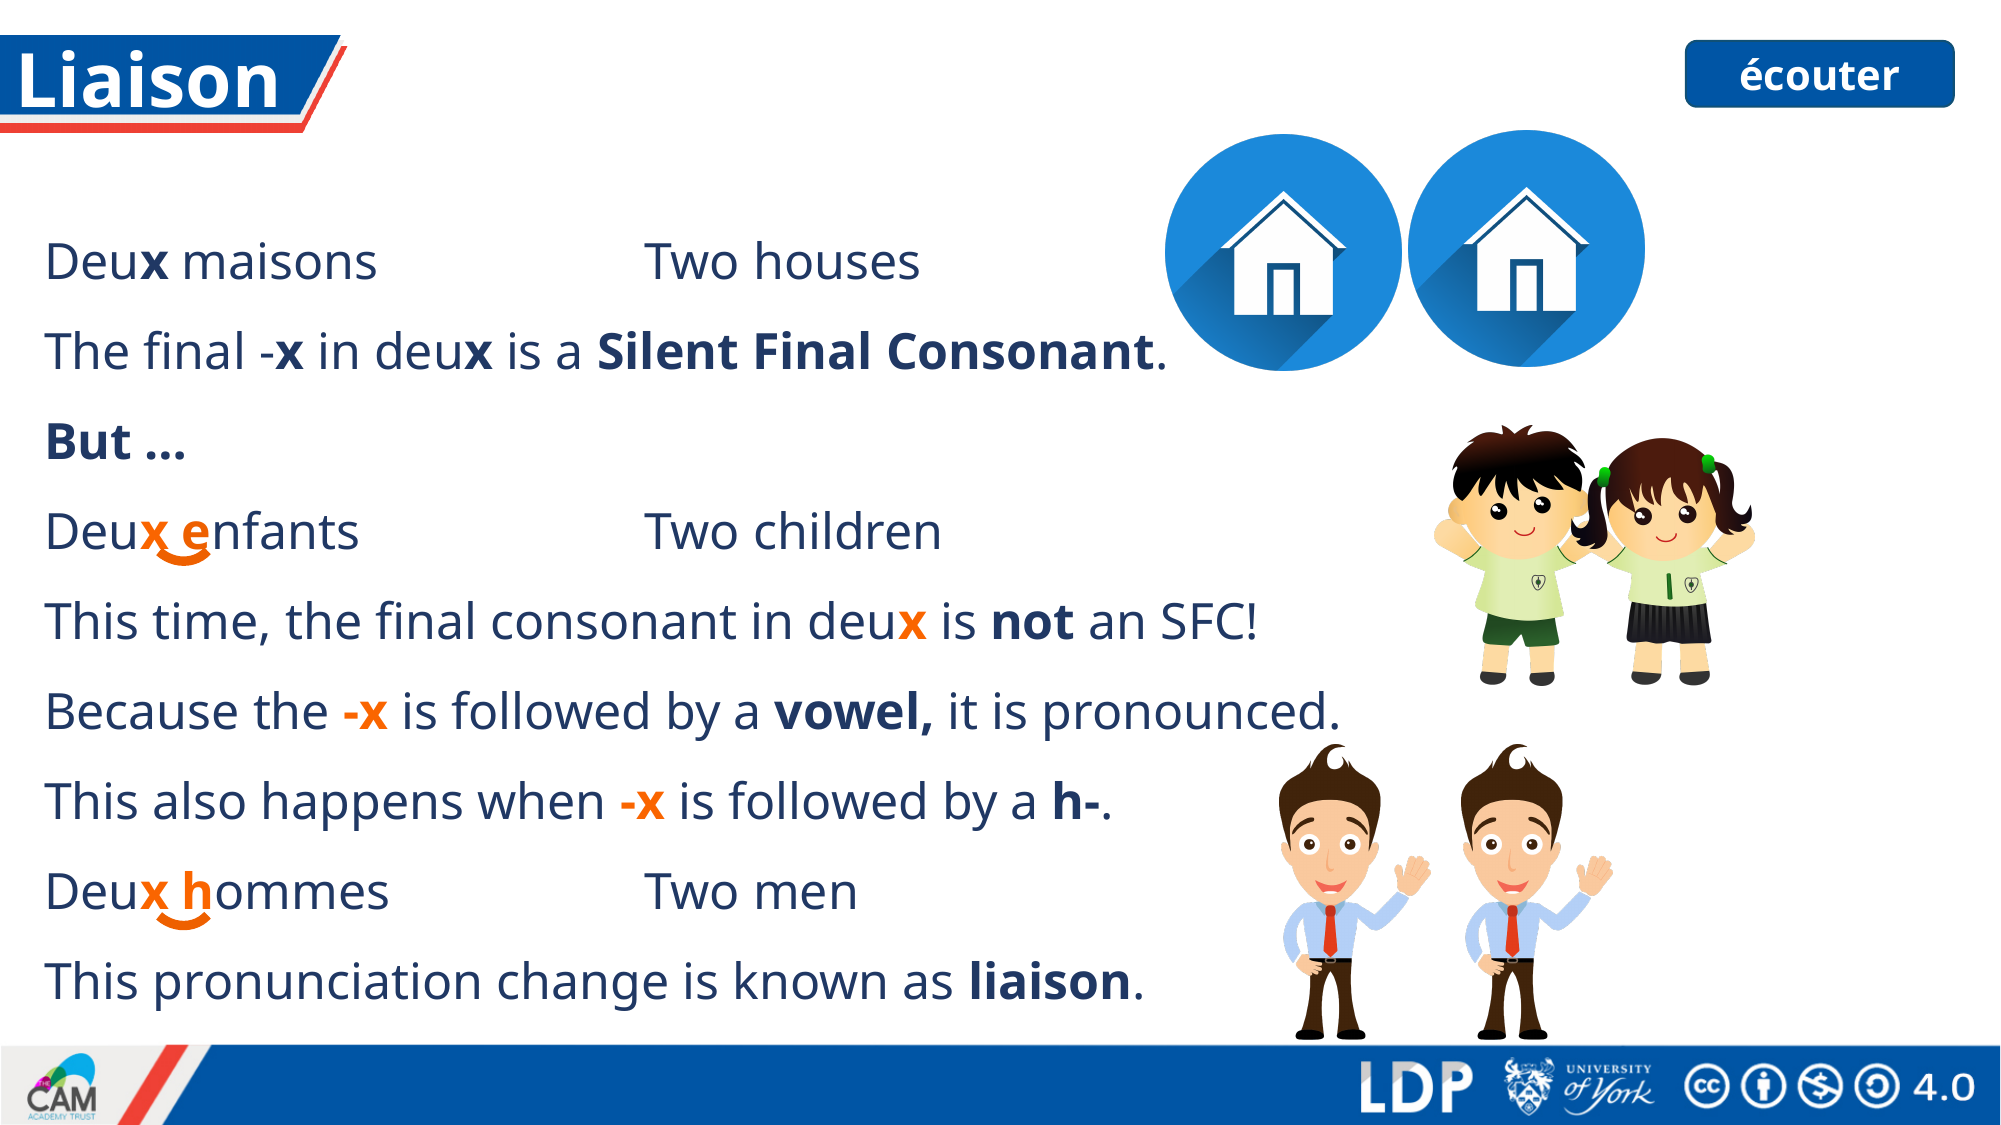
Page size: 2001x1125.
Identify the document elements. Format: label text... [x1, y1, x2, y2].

text_box Deux maisons Two houses The final -x in deux is a Silent Final Consonant. But … Deux enfants Two children This time, the final consonant in deux is not an SFC! Because the -x is followed by a vowel, it is pronounced. This also happens when -x is followed by a h-. Deux hommes Two men This pronunciation change is known as liaison. [29, 191, 1867, 1017]
title Liaison [0, 35, 355, 142]
text_box [158, 527, 208, 562]
text_box écouter [1684, 39, 1955, 108]
text_box [158, 891, 208, 927]
picture [0, 0, 2001, 1125]
